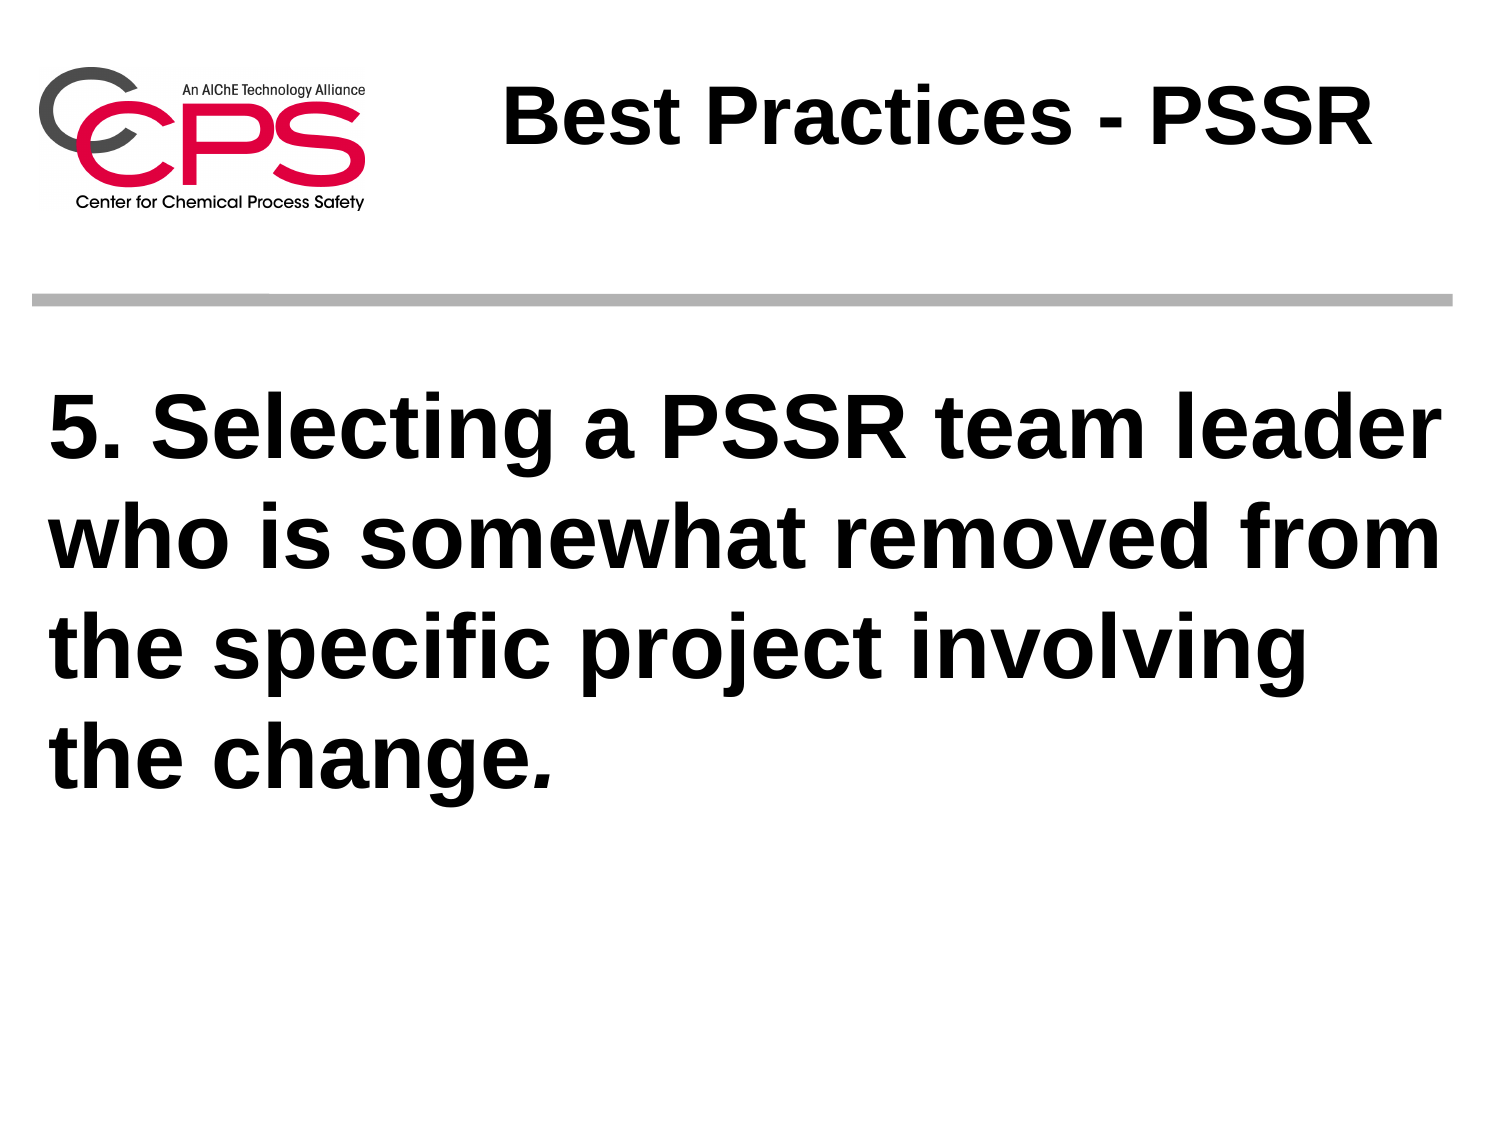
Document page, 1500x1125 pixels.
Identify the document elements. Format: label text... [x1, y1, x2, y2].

picture [39, 67, 365, 211]
title 5. Selecting a PSSR team leader who is somewhat removed from the specific project involving the change. [33, 347, 1475, 999]
text_box Best Practices - PSSR [430, 53, 1447, 169]
